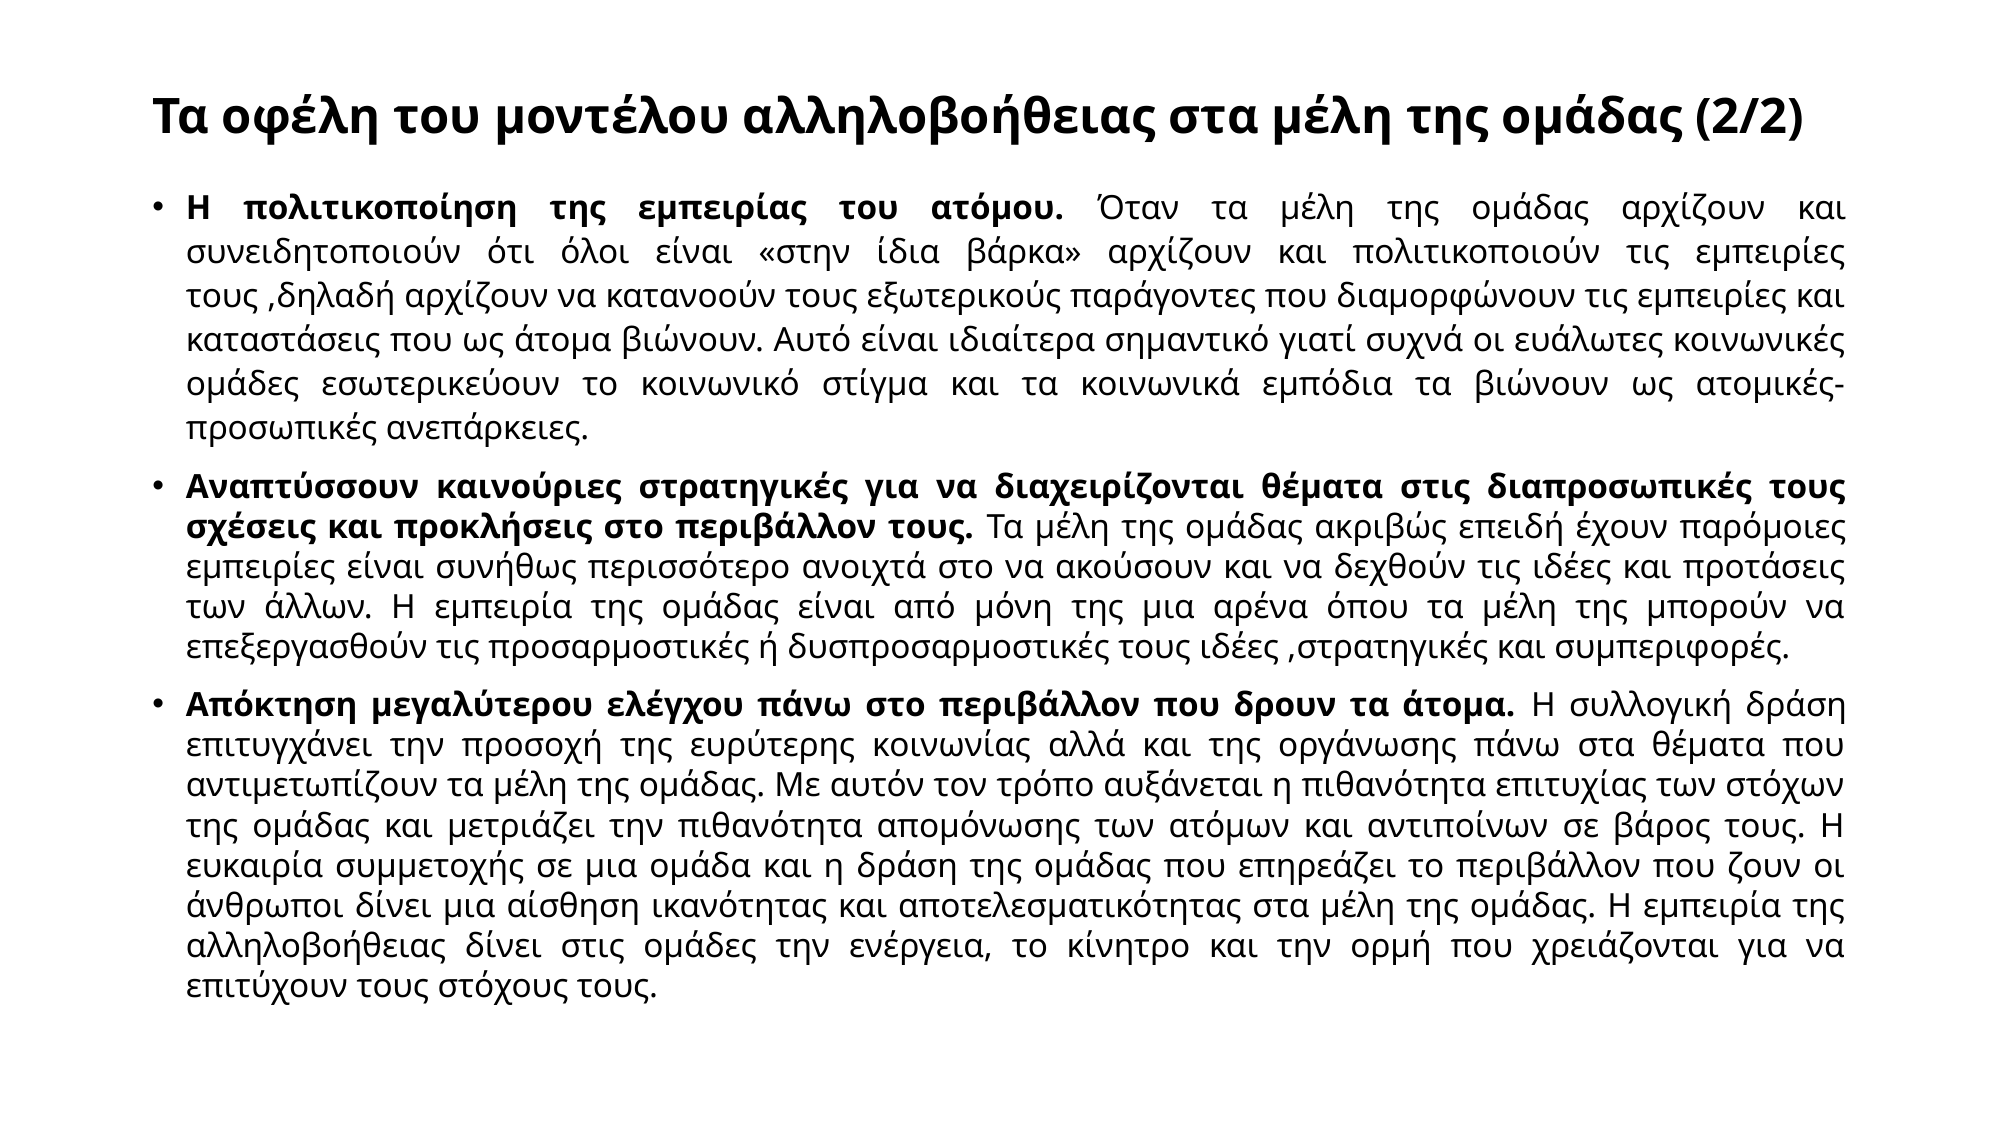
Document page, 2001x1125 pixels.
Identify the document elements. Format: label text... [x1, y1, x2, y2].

list Η πολιτικοποίηση της εμπειρίας του ατόμου. Όταν τα μέλη της ομάδας αρχίζουν και συνειδητοποιούν ότι όλοι είναι «στην ίδια βάρκα» αρχίζουν και πολιτικοποιούν τις εμπειρίες τους ,δηλαδή αρχίζουν να κατανοούν τους εξωτερικούς παράγοντες που διαμορφώνουν τις εμπειρίες και καταστάσεις που ως άτομα βιώνουν. Αυτό είναι ιδιαίτερα σημαντικό γιατί συχνά οι ευάλωτες κοινωνικές ομάδες εσωτερικεύουν το κοινωνικό στίγμα και τα κοινωνικά εμπόδια τα βιώνουν ως ατομικές- προσωπικές ανεπάρκειες. Αναπτύσσουν καινούριες στρατηγικές για να διαχειρίζονται θέματα στις διαπροσωπικές τους σχέσεις και προκλήσεις στο περιβάλλον τους. Τα μέλη της ομάδας ακριβώς επειδή έχουν παρόμοιες εμπειρίες είναι συνήθως περισσότερο ανοιχτά στο να ακούσουν και να δεχθούν τις ιδέες και προτάσεις των άλλων. Η εμπειρία της ομάδας είναι από μόνη της μια αρένα όπου τα μέλη της μπορούν να επεξεργασθούν τις προσαρμοστικές ή δυσπροσαρμοστικές τους ιδέες ,στρατηγικές και συμπεριφορές. Απόκτηση μεγαλύτερου ελέγχου πάνω στο περιβάλλον που δρουν τα άτομα. Η συλλογική δράση επιτυγχάνει την προσοχή της ευρύτερης κοινωνίας αλλά και της οργάνωσης πάνω στα θέματα που αντιμετωπίζουν τα μέλη της ομάδας. Με αυτόν τον τρόπο αυξάνεται η πιθανότητα επιτυχίας των στόχων της ομάδας και μετριάζει την πιθανότητα απομόνωσης των ατόμων και αντιποίνων σε βάρος τους. Η ευκαιρία συμμετοχής σε μια ομάδα και η δράση της ομάδας που επηρεάζει το περιβάλλον που ζουν οι άνθρωποι δίνει μια αίσθηση ικανότητας και αποτελεσματικότητας στα μέλη της ομάδας. Η εμπειρία της αλληλοβοήθειας δίνει στις ομάδες την ενέργεια, το κίνητρο και την ορμή που χρειάζονται για να επιτύχουν τους στόχους τους. [137, 174, 1863, 1014]
title Τα οφέλη του μοντέλου αλληλοβοήθειας στα μέλη της ομάδας (2/2) [137, 59, 1863, 174]
